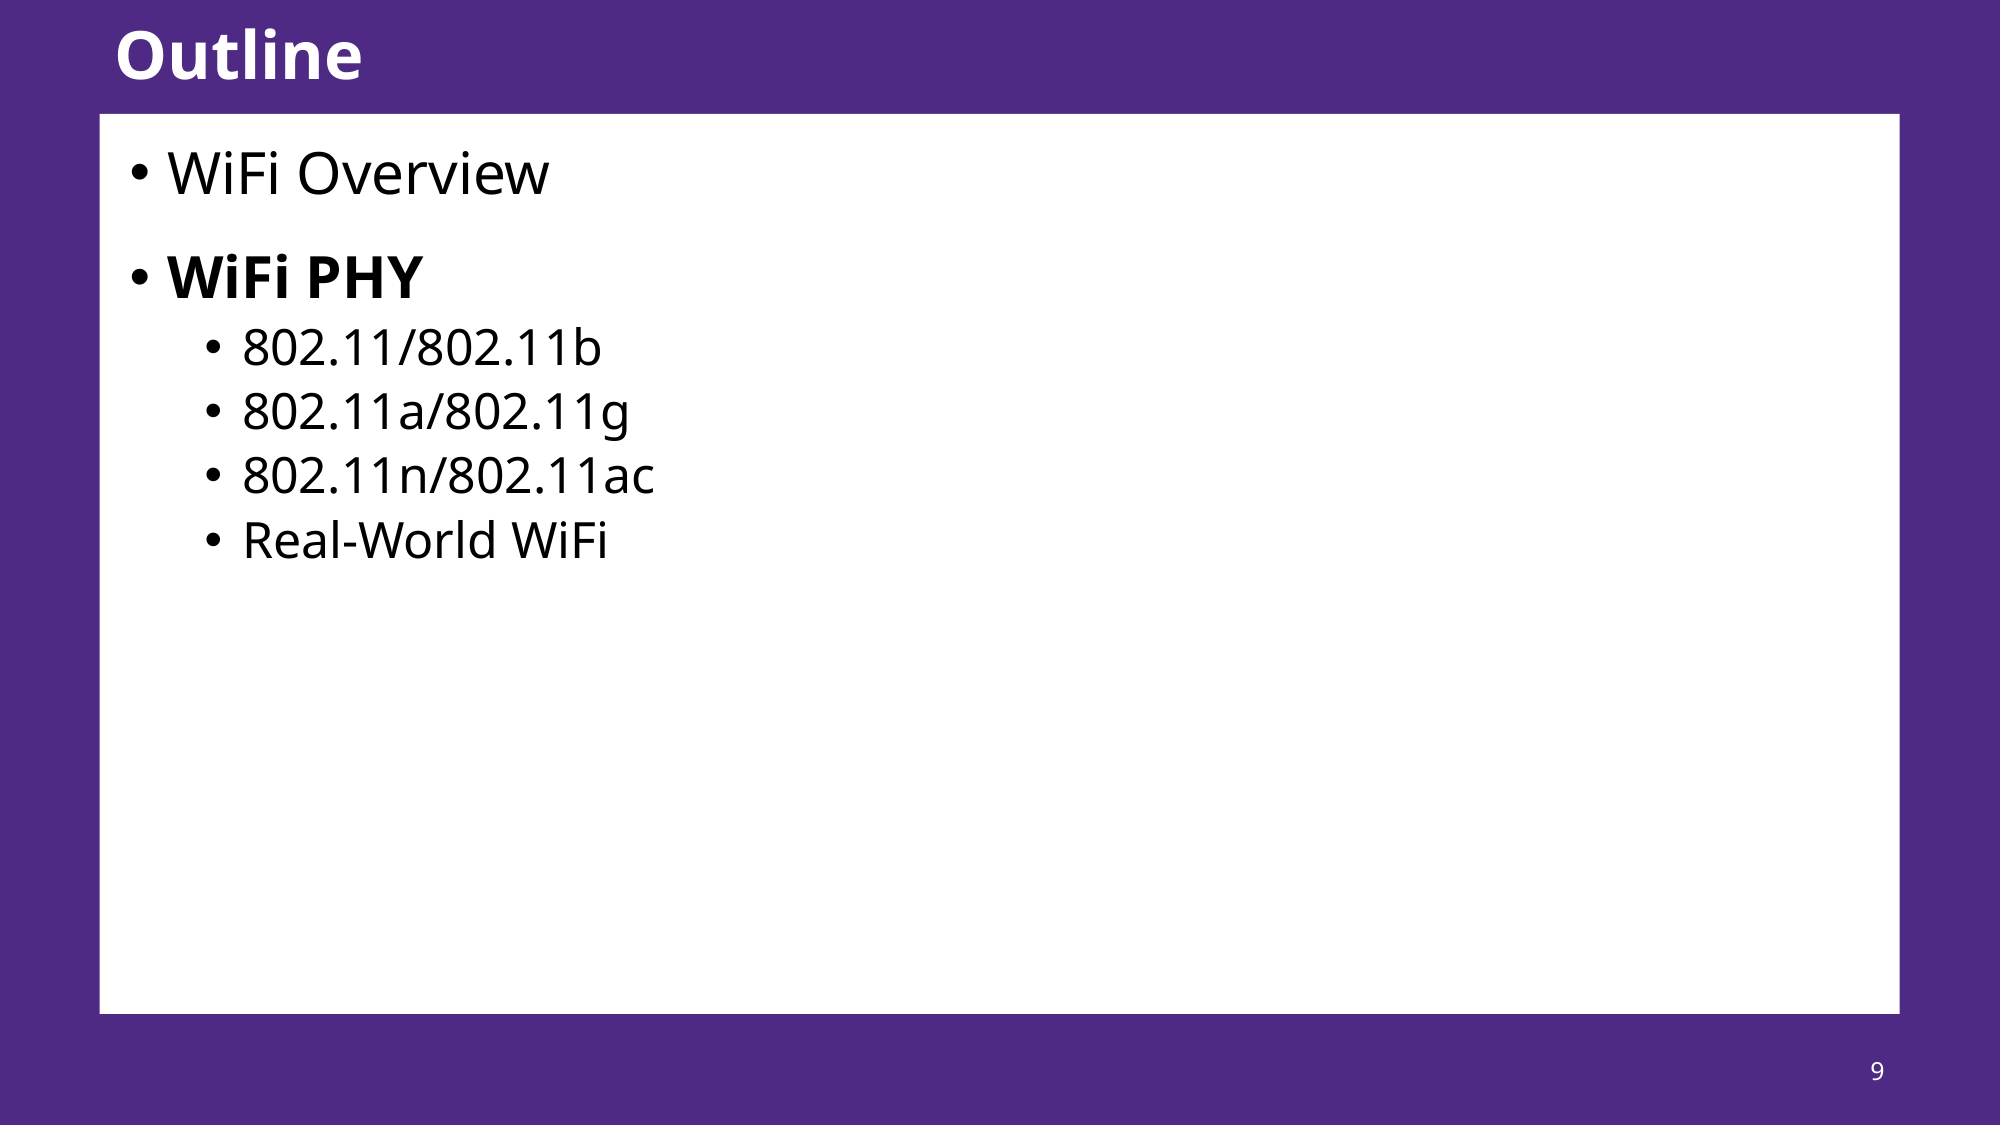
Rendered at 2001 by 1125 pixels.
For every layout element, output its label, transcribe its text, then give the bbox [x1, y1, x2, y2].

title Outline [99, 1, 1900, 114]
list WiFi Overview WiFi PHY 802.11/802.11b 802.11a/802.11g 802.11n/802.11ac Real-World WiFi [99, 114, 1900, 1014]
slide_number 9 [1749, 1042, 1900, 1103]
